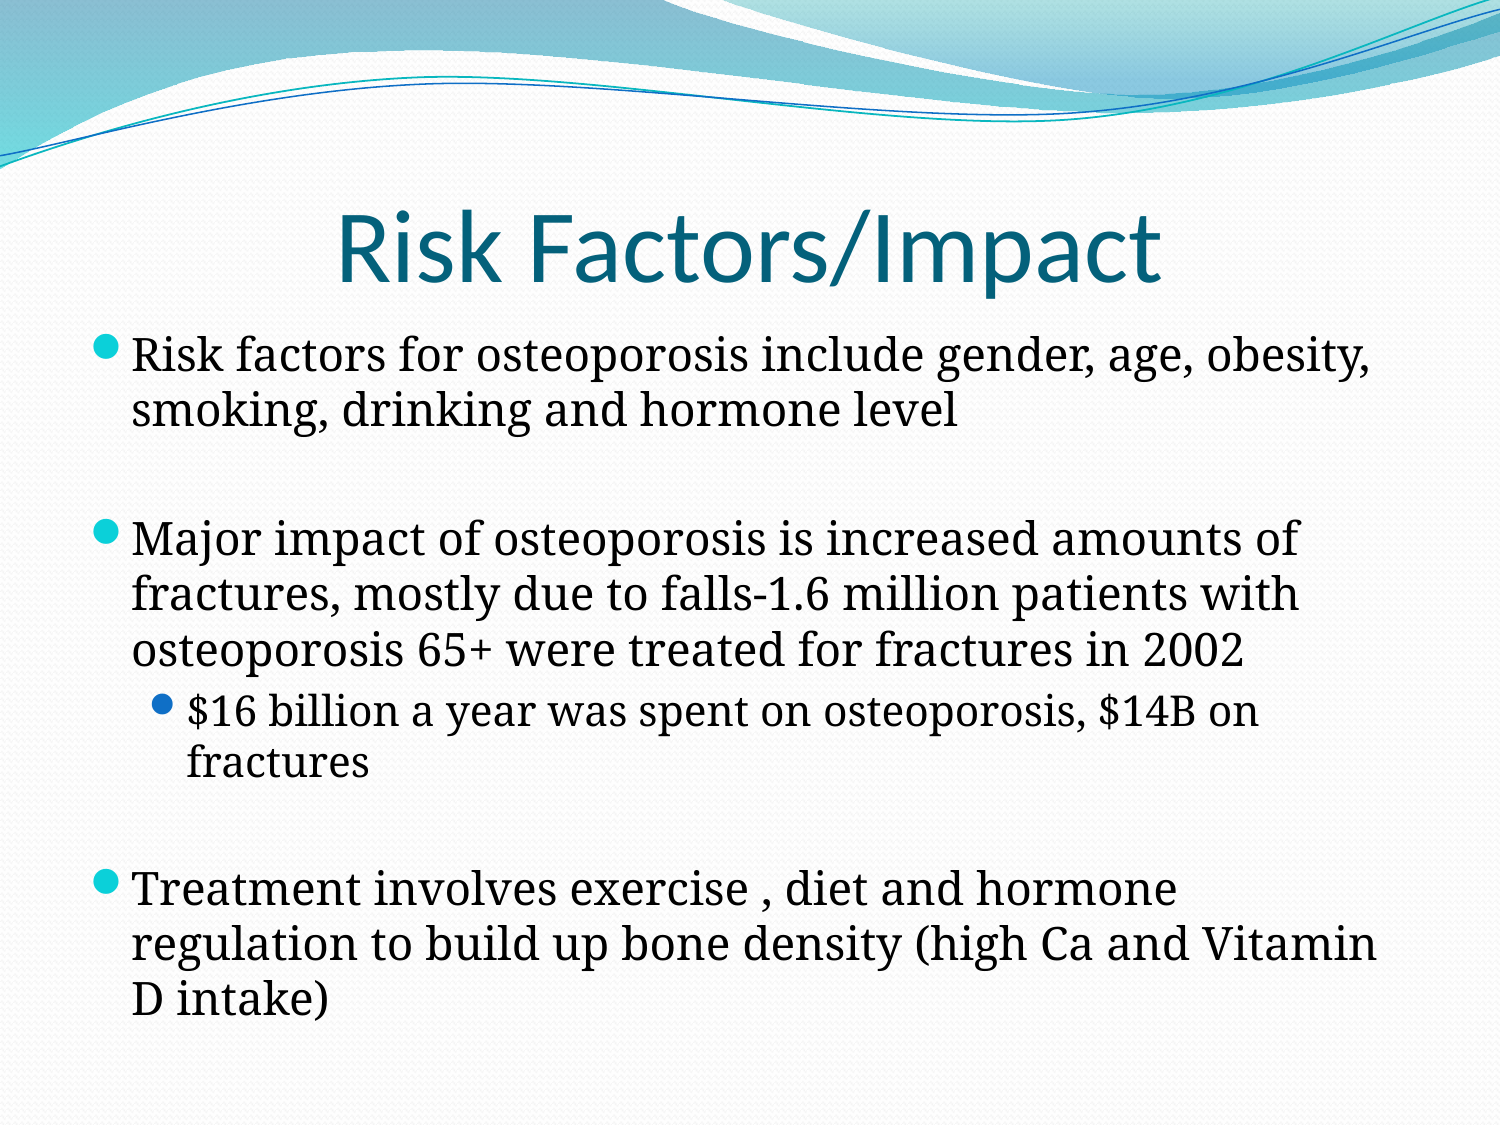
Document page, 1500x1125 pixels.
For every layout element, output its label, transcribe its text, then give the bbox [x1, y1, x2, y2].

title Risk Factors/Impact [75, 115, 1425, 303]
list Risk factors for osteoporosis include gender, age, obesity, smoking, drinking and hormone level Major impact of osteoporosis is increased amounts of fractures, mostly due to falls-1.6 million patients with osteoporosis 65+ were treated for fractures in 2002 $16 billion a year was spent on osteoporosis, $14B on fractures Treatment involves exercise , diet and hormone regulation to build up bone density (high Ca and Vitamin D intake) [75, 317, 1425, 1038]
